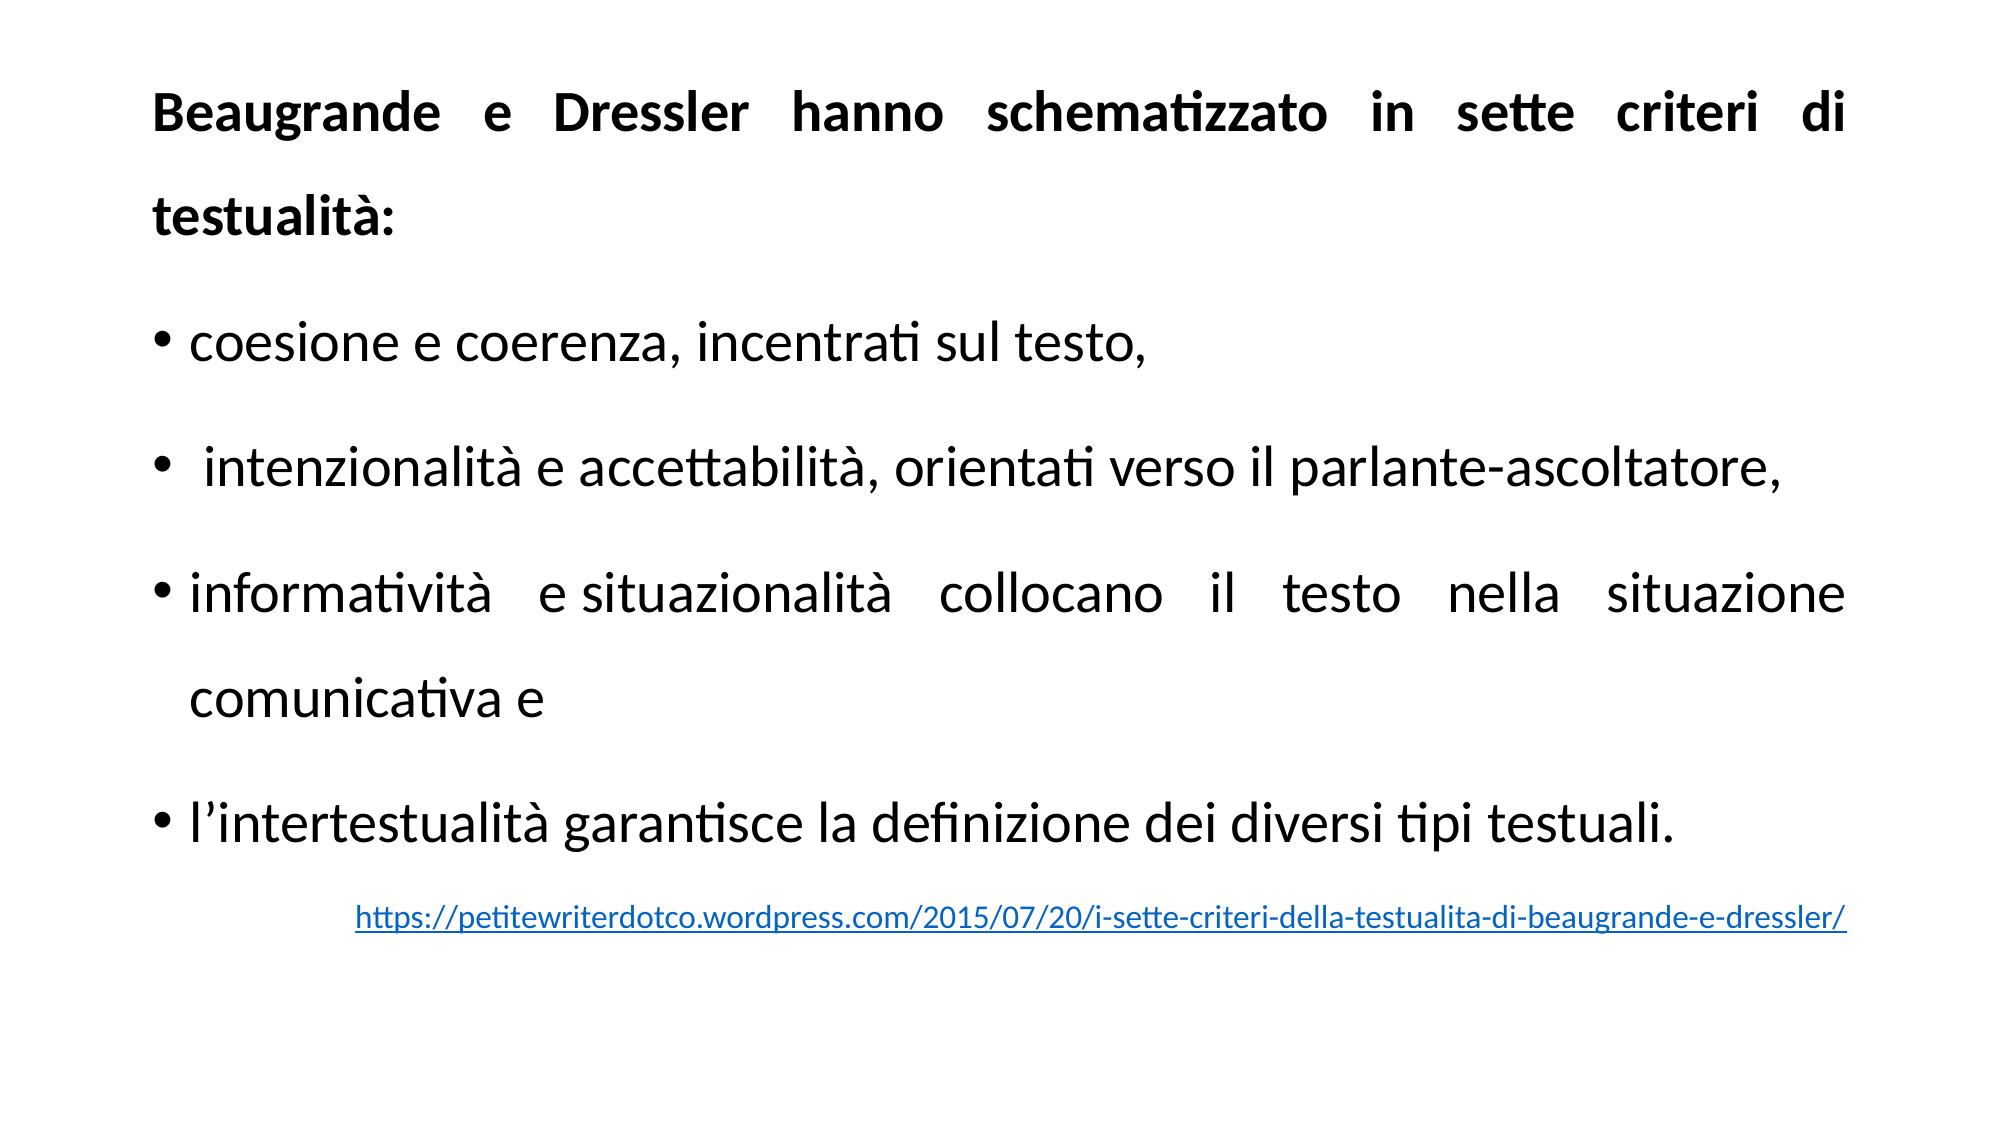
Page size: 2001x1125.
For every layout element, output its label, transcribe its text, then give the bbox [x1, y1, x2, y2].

list Beaugrande e Dressler hanno schematizzato in sette criteri di testualità: coesione e coerenza, incentrati sul testo, intenzionalità e accettabilità, orientati verso il parlante-ascoltatore, informatività e situazionalità collocano il testo nella situazione comunicativa e l’intertestualità garantisce la definizione dei diversi tipi testuali. https://petitewriterdotco.wordpress.com/2015/07/20/i-sette-criteri-della-testualita-di-beaugrande-e-dressler/ [137, 30, 1863, 1014]
